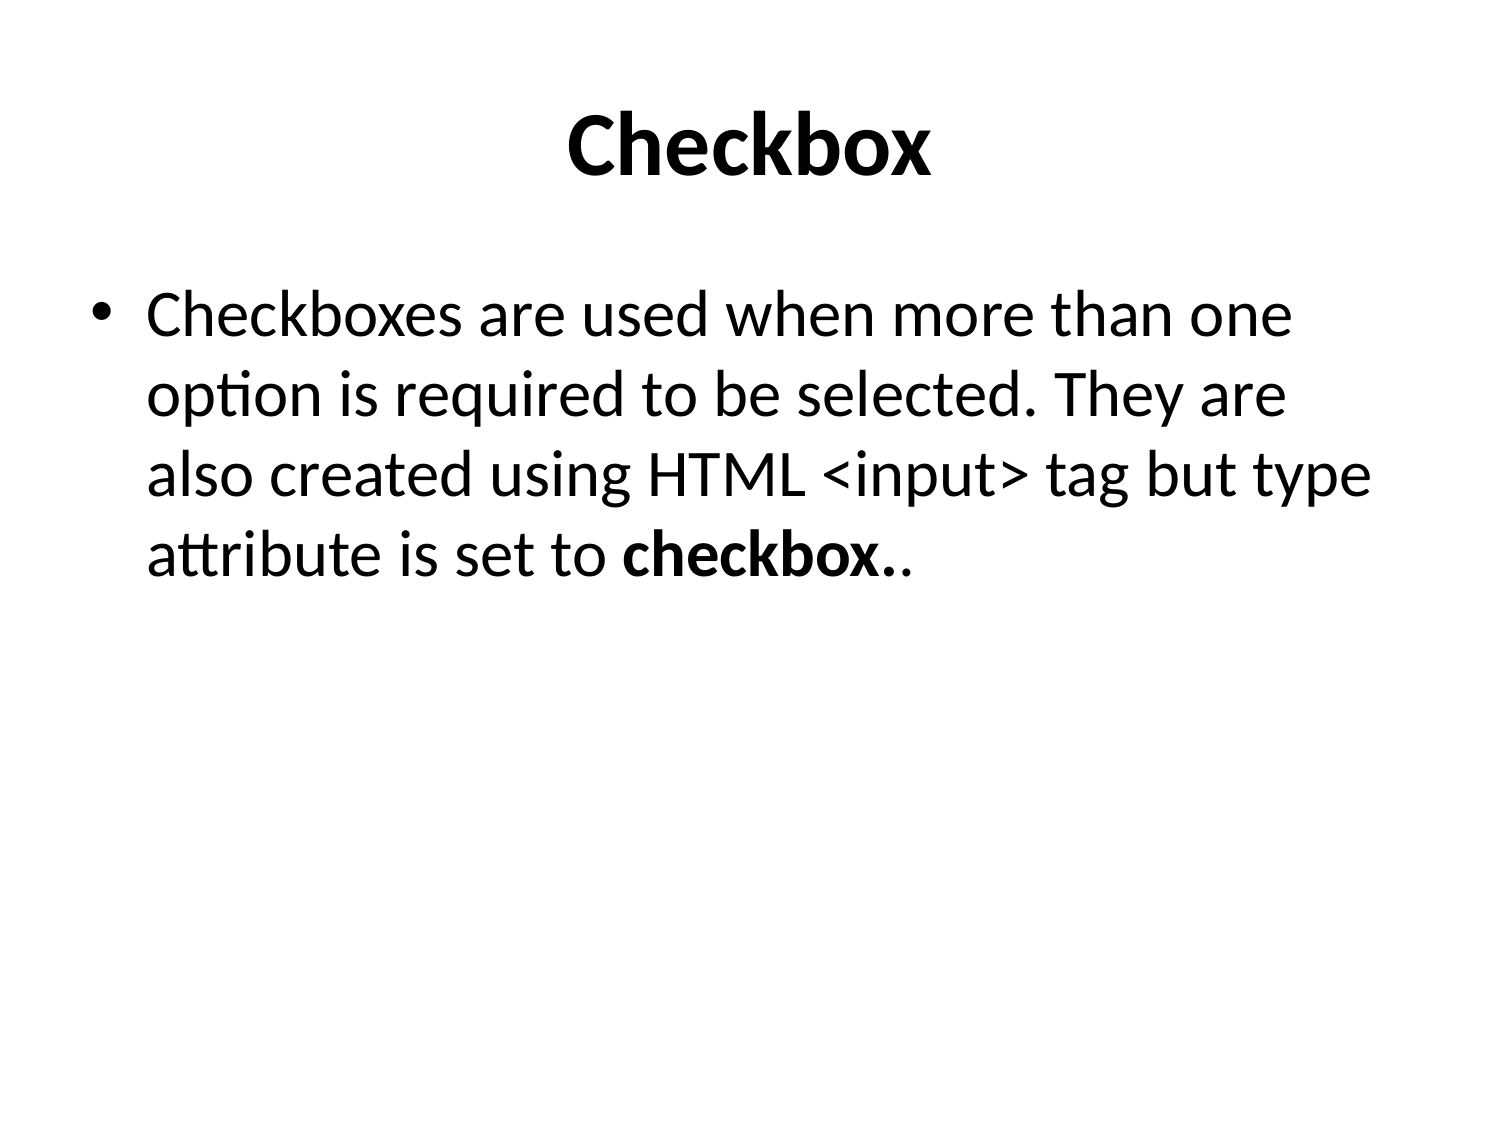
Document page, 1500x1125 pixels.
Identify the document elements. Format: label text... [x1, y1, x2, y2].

list Checkboxes are used when more than one option is required to be selected. They are also created using HTML <input> tag but type attribute is set to checkbox.. [75, 262, 1425, 1005]
title Checkbox [75, 45, 1425, 233]
